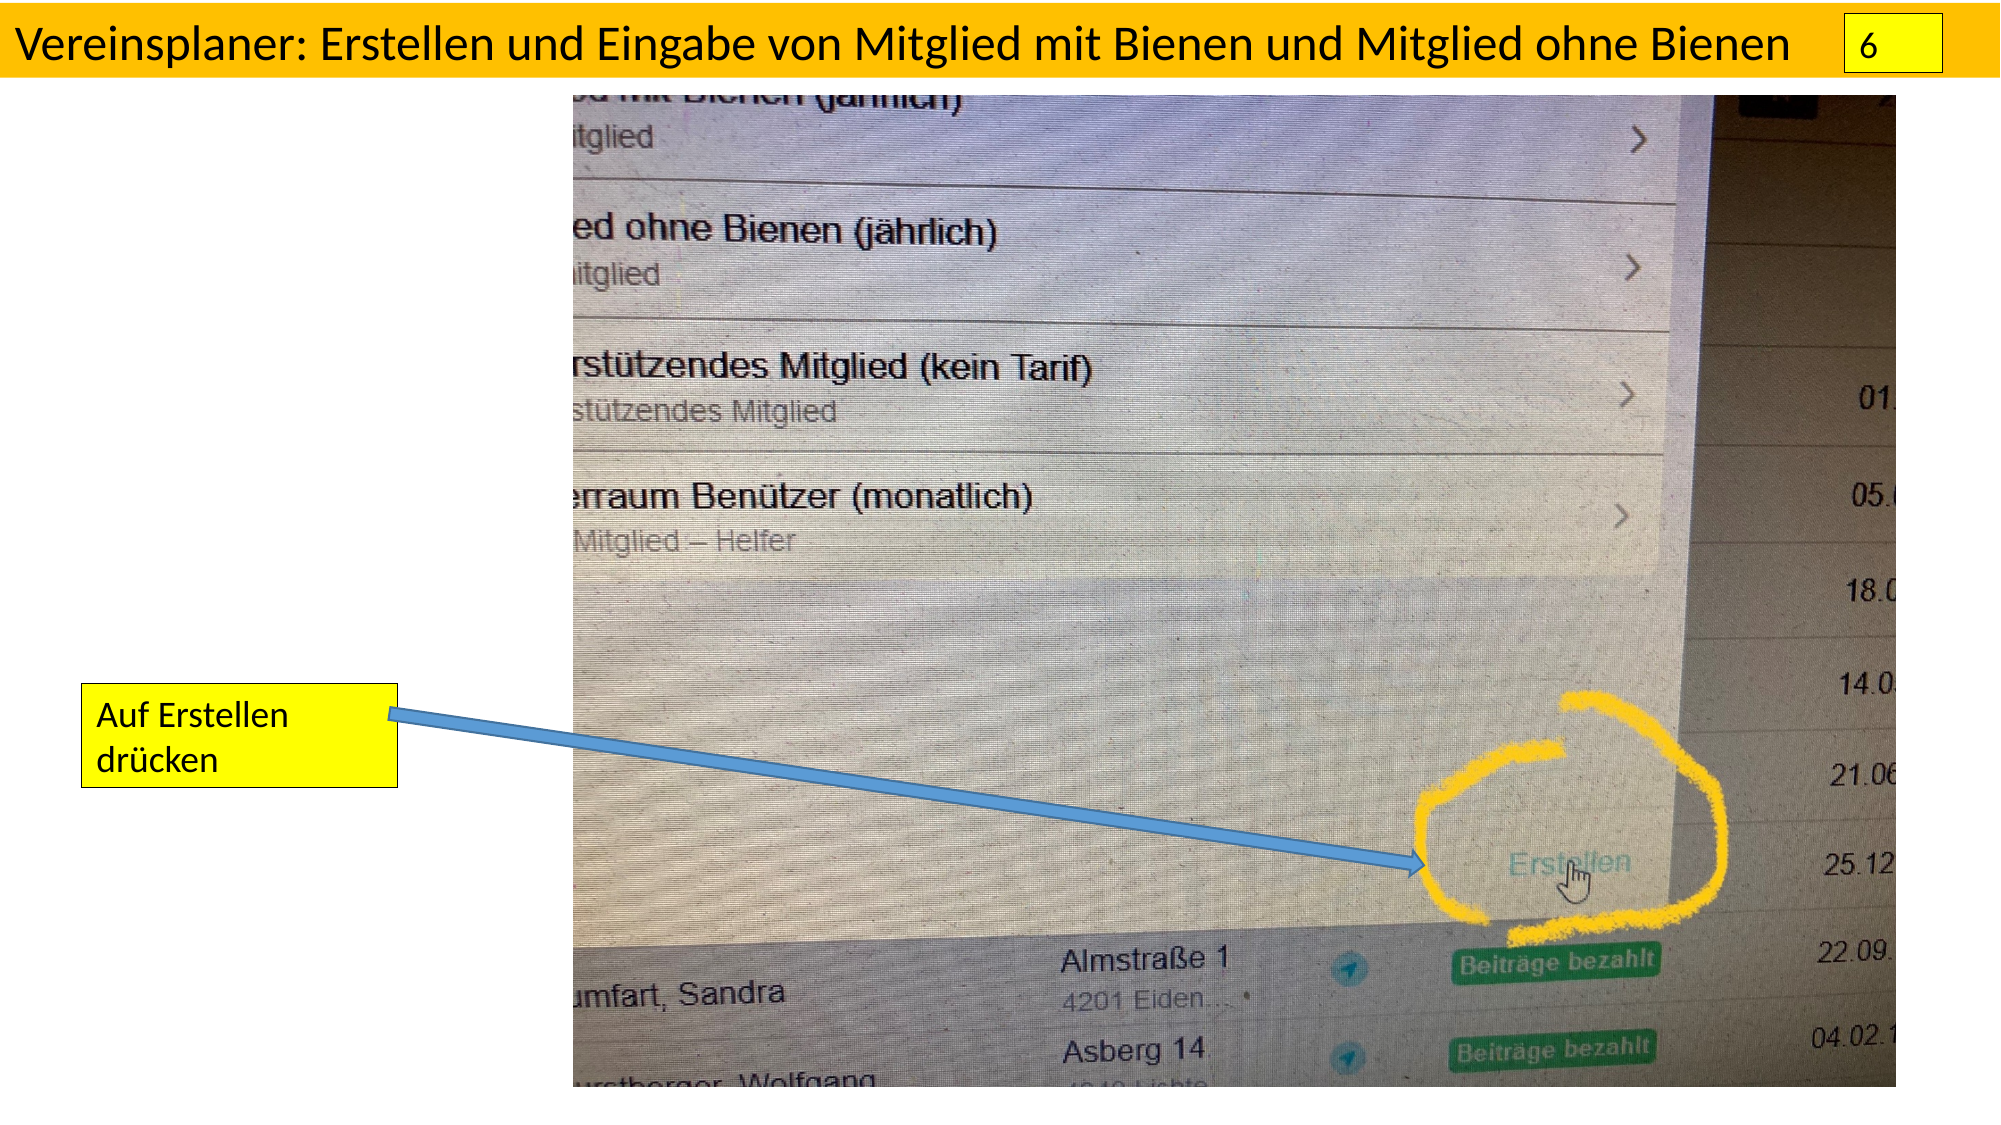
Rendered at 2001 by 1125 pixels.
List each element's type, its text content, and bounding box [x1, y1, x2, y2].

text_box Auf Erstellen drücken [81, 683, 398, 788]
text_box [387, 706, 573, 748]
text_box 6 [1844, 13, 1943, 73]
picture [573, 95, 1896, 1087]
text_box Vereinsplaner: Erstellen und Eingabe von Mitglied mit Bienen und Mitglied ohne Bienen [0, 2, 2000, 78]
